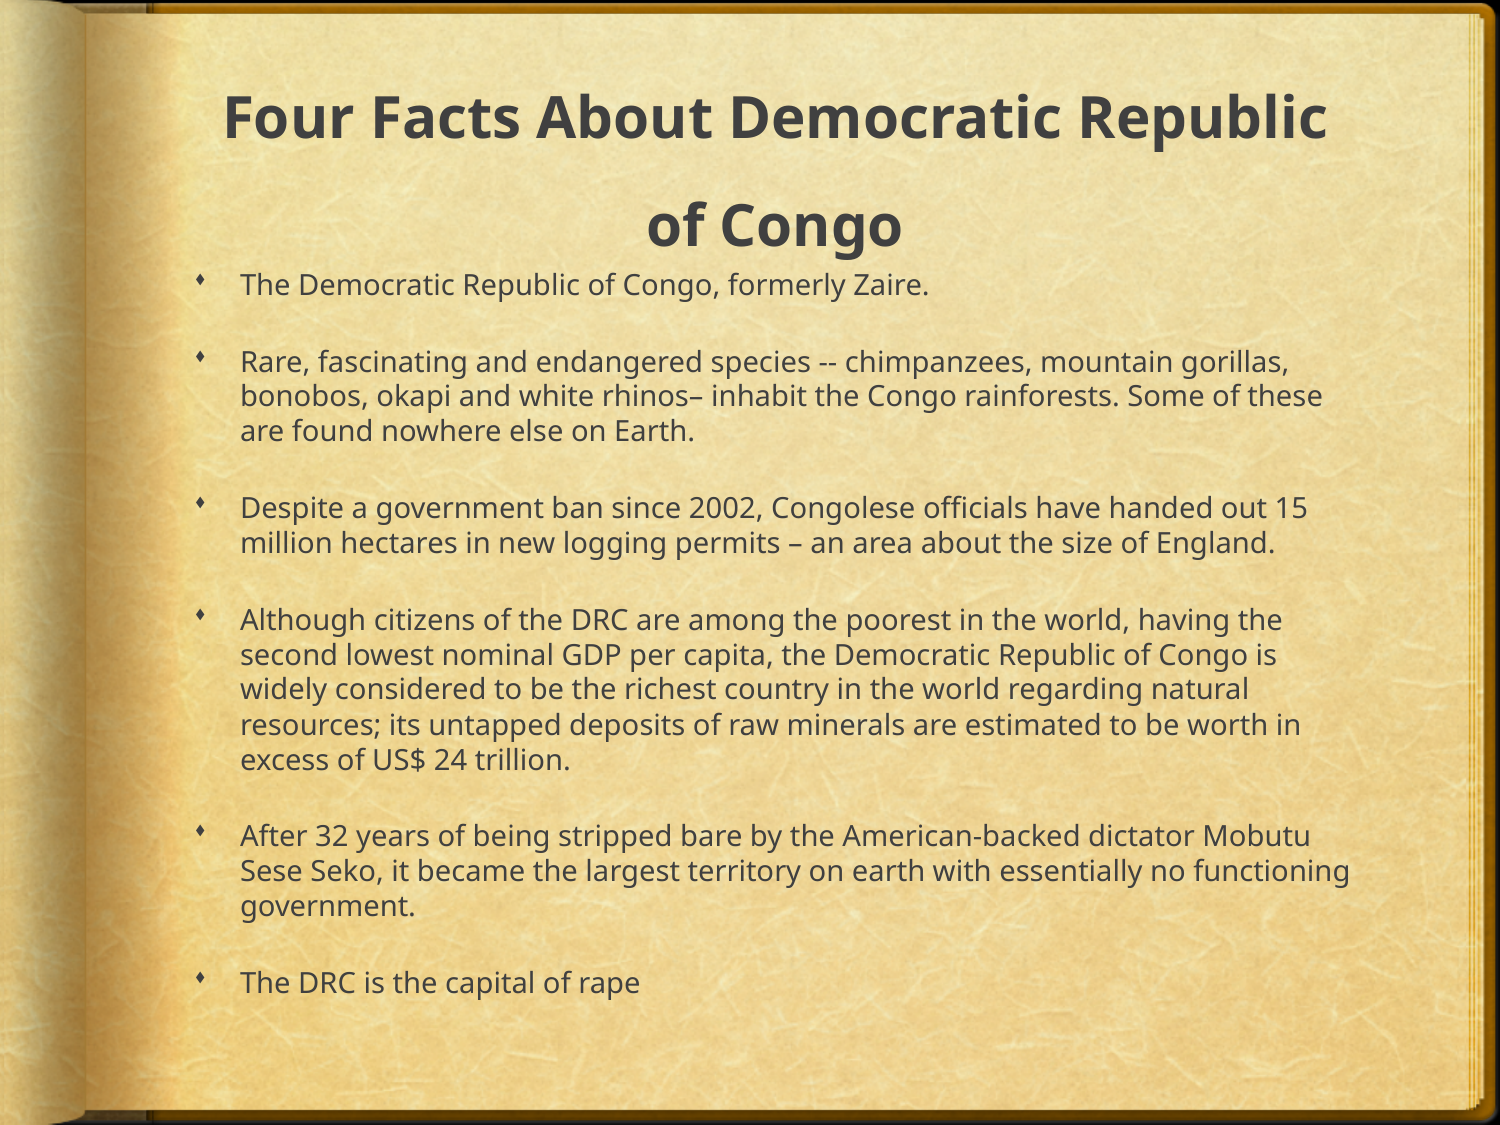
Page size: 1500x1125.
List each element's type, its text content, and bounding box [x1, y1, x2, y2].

list The Democratic Republic of Congo, formerly Zaire. Rare, fascinating and endangered species -- chimpanzees, mountain gorillas, bonobos, okapi and white rhinos– inhabit the Congo rainforests. Some of these are found nowhere else on Earth. Despite a government ban since 2002, Congolese officials have handed out 15 million hectares in new logging permits – an area about the size of England. Although citizens of the DRC are among the poorest in the world, having the second lowest nominal GDP per capita, the Democratic Republic of Congo is widely considered to be the richest country in the world regarding natural resources; its untapped deposits of raw minerals are estimated to be worth in excess of US$ 24 trillion. After 32 years of being stripped bare by the American-backed dictator Mobutu Sese Seko, it became the largest territory on earth with essentially no functioning ­government. The DRC is the capital of rape [178, 258, 1372, 1009]
title Four Facts About Democratic Republic of Congo [178, 69, 1372, 231]
picture [0, 0, 1500, 1125]
